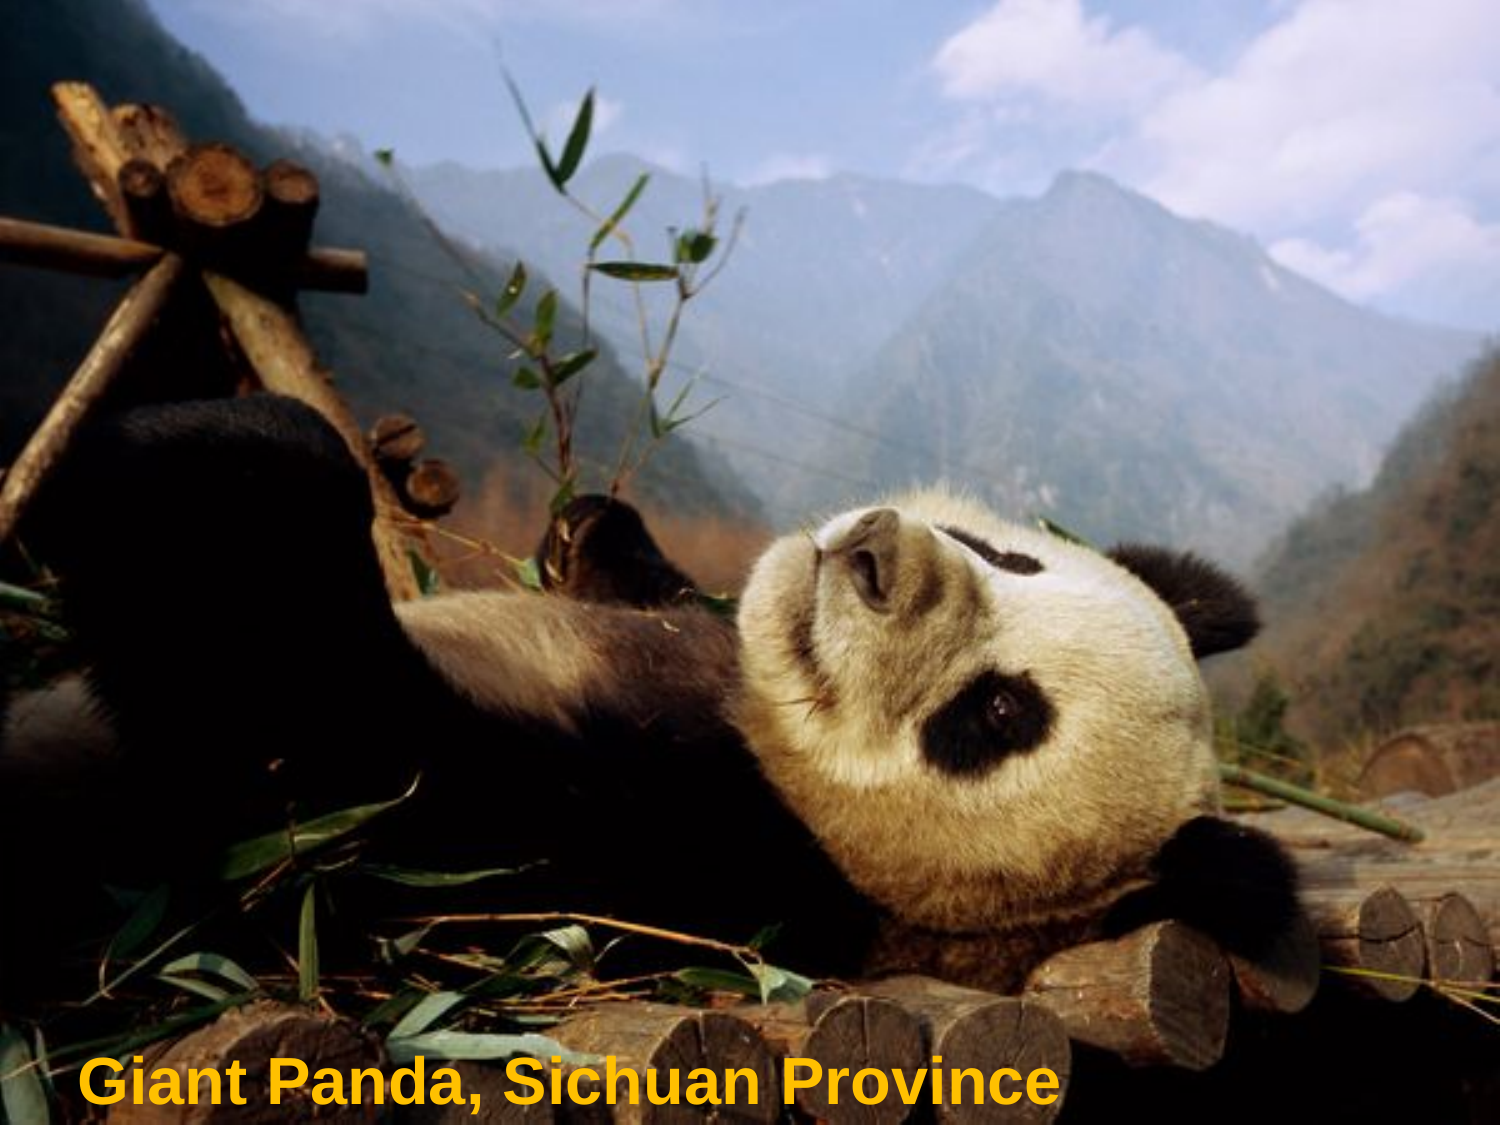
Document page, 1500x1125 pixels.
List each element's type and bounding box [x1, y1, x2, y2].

list [0, 0, 1500, 1125]
